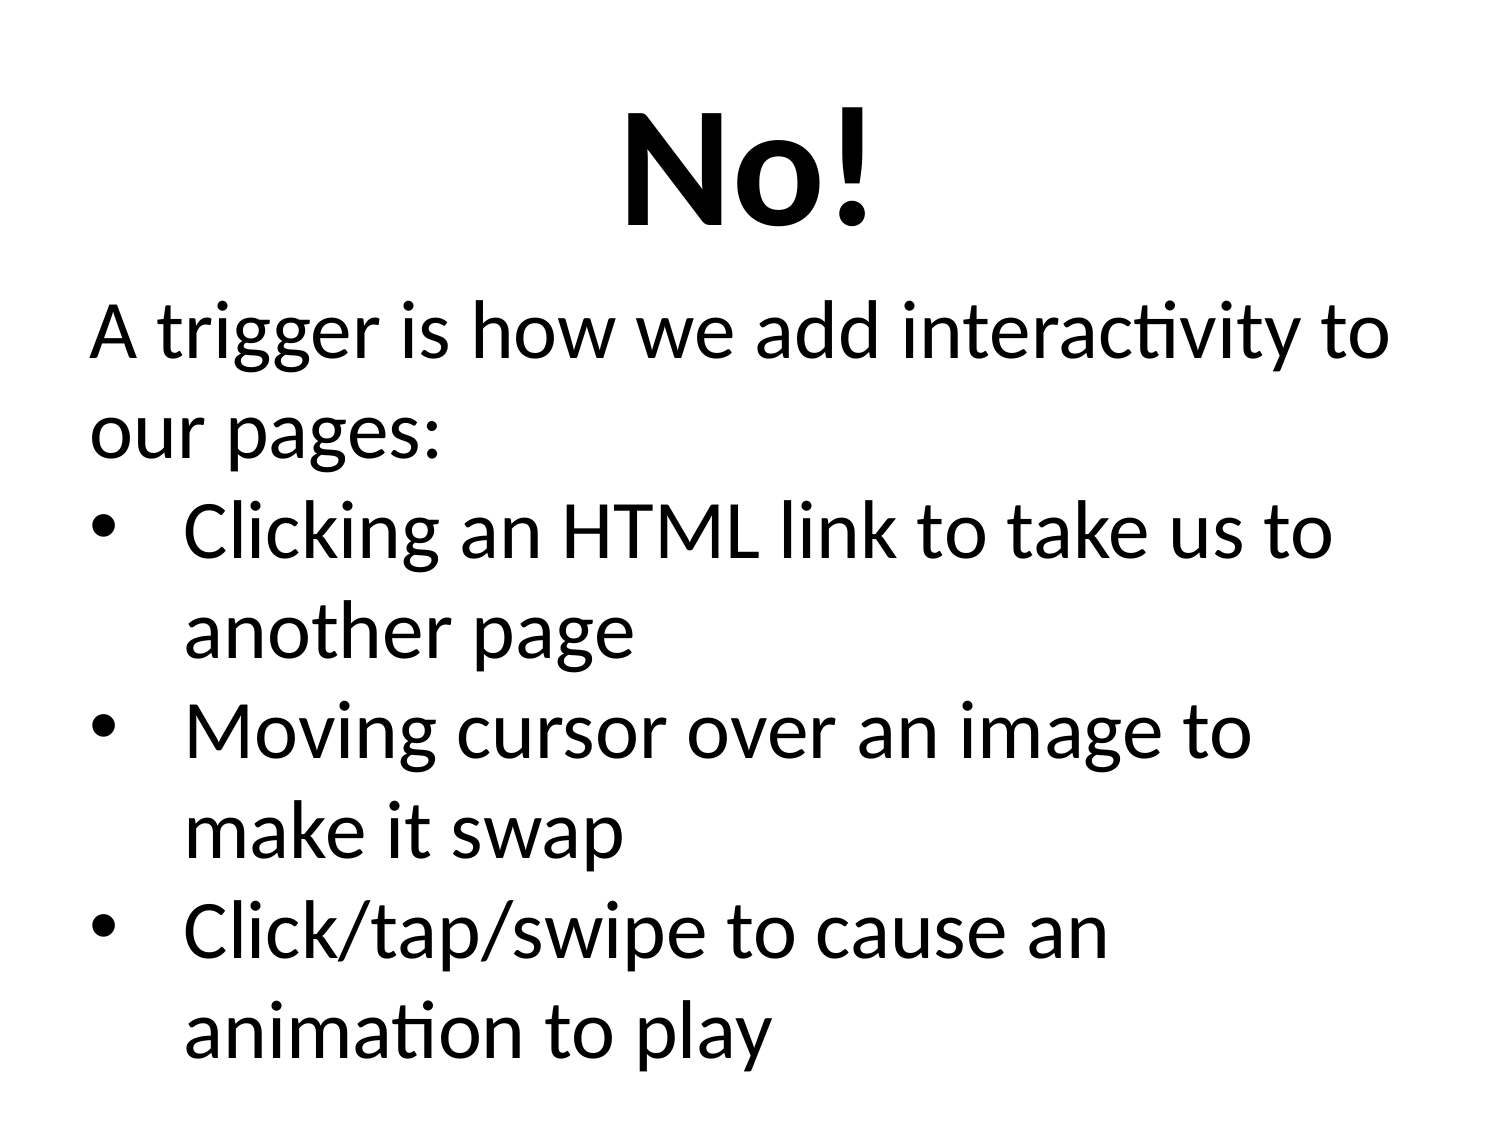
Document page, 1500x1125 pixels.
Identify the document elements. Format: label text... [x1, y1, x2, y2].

text_box A trigger is how we add interactivity to our pages: Clicking an HTML link to take us to another page Moving cursor over an image to make it swap Click/tap/swipe to cause an animation to play [74, 267, 1425, 1083]
title No! [75, 45, 1425, 267]
